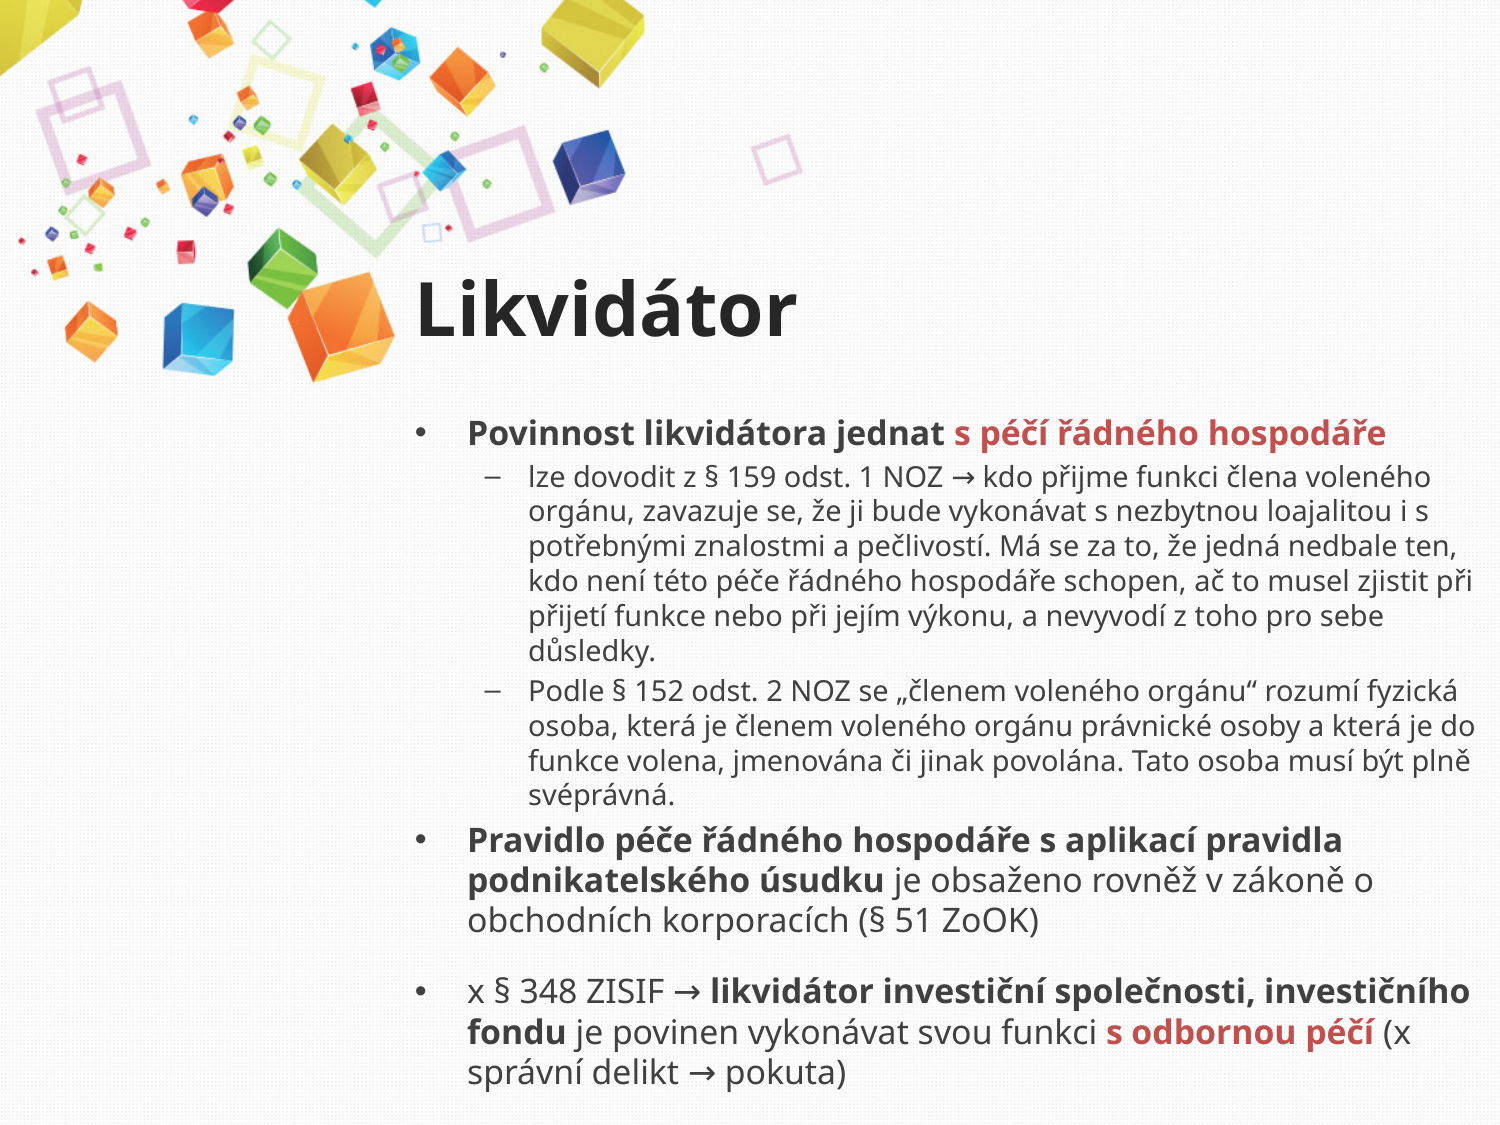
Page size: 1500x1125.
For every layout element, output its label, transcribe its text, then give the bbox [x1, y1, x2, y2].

title Likvidátor [399, 212, 1500, 400]
list Povinnost likvidátora jednat s péčí řádného hospodáře lze dovodit z § 159 odst. 1 NOZ → kdo přijme funkci člena voleného orgánu, zavazuje se, že ji bude vykonávat s nezbytnou loajalitou i s potřebnými znalostmi a pečlivostí. Má se za to, že jedná nedbale ten, kdo není této péče řádného hospodáře schopen, ač to musel zjistit při přijetí funkce nebo při jejím výkonu, a nevyvodí z toho pro sebe důsledky. Podle § 152 odst. 2 NOZ se „členem voleného orgánu“ rozumí fyzická osoba, která je členem voleného orgánu právnické osoby a která je do funkce volena, jmenována či jinak povolána. Tato osoba musí být plně svéprávná. Pravidlo péče řádného hospodáře s aplikací pravidla podnikatelského úsudku je obsaženo rovněž v zákoně o obchodních korporacích (§ 51 ZoOK) x § 348 ZISIF → likvidátor investiční společnosti, investičního fondu je povinen vykonávat svou funkci s odbornou péčí (x správní delikt → pokuta) [399, 404, 1500, 1106]
picture [0, 0, 1500, 1125]
